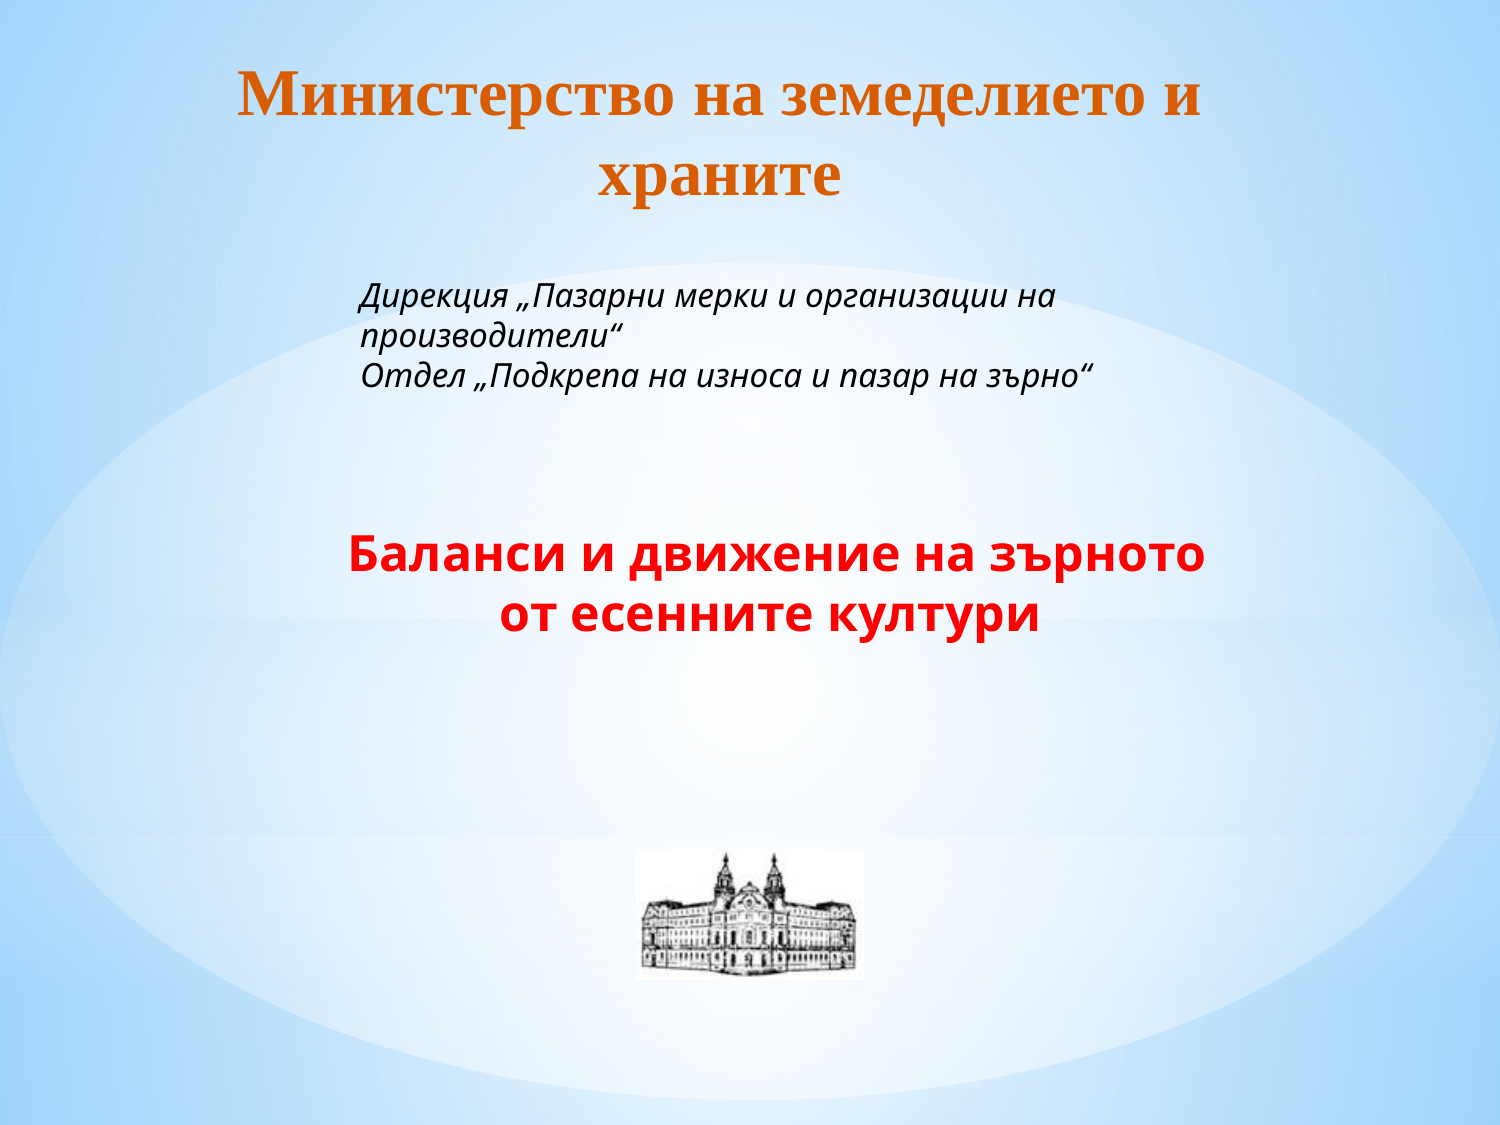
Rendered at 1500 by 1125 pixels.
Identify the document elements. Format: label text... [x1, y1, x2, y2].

text_box Баланси и движение на зърното от есенните култури [324, 513, 1230, 649]
text_box Дирекция „Пазарни мерки и организации на производители“ Отдел „Подкрепа на износа и пазар на зърно“ [345, 267, 1188, 402]
text_box Министерство на земеделието и храните [175, 41, 1266, 217]
picture [636, 849, 864, 980]
